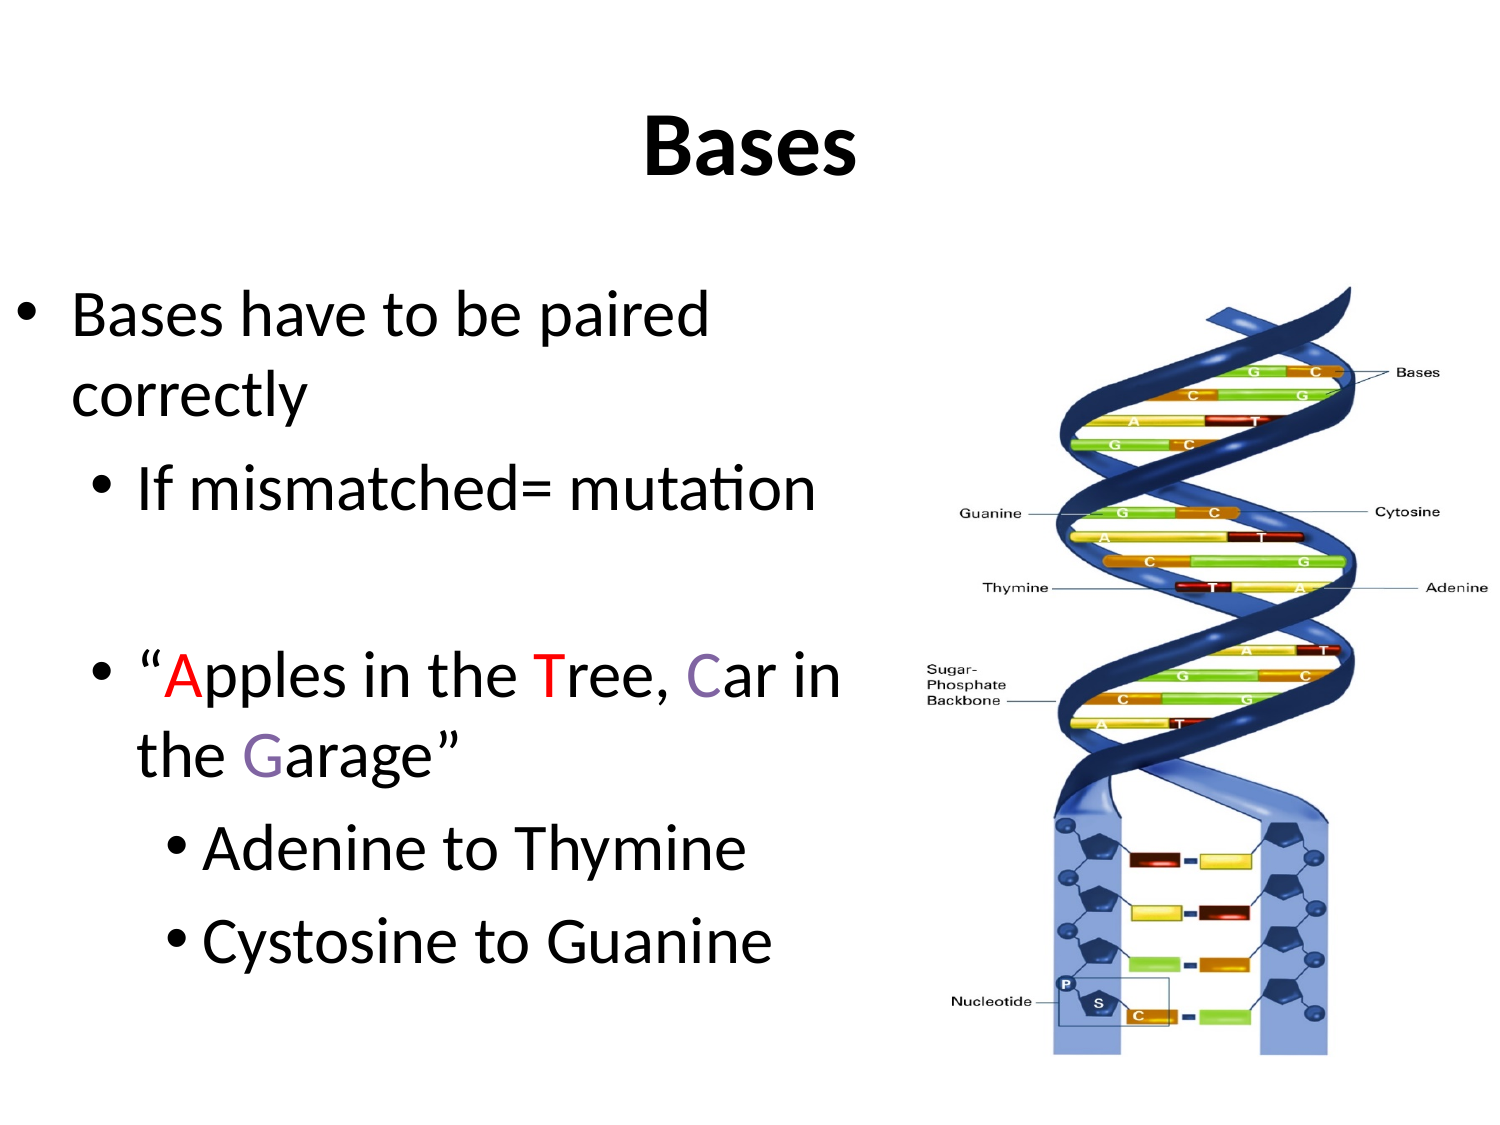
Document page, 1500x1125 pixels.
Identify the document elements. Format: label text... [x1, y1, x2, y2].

list Bases have to be paired correctly If mismatched= mutation “Apples in the Tree, Car in the Garage” Adenine to Thymine Cystosine to Guanine [0, 262, 875, 1125]
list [895, 262, 1500, 1125]
title Bases [75, 45, 1425, 233]
